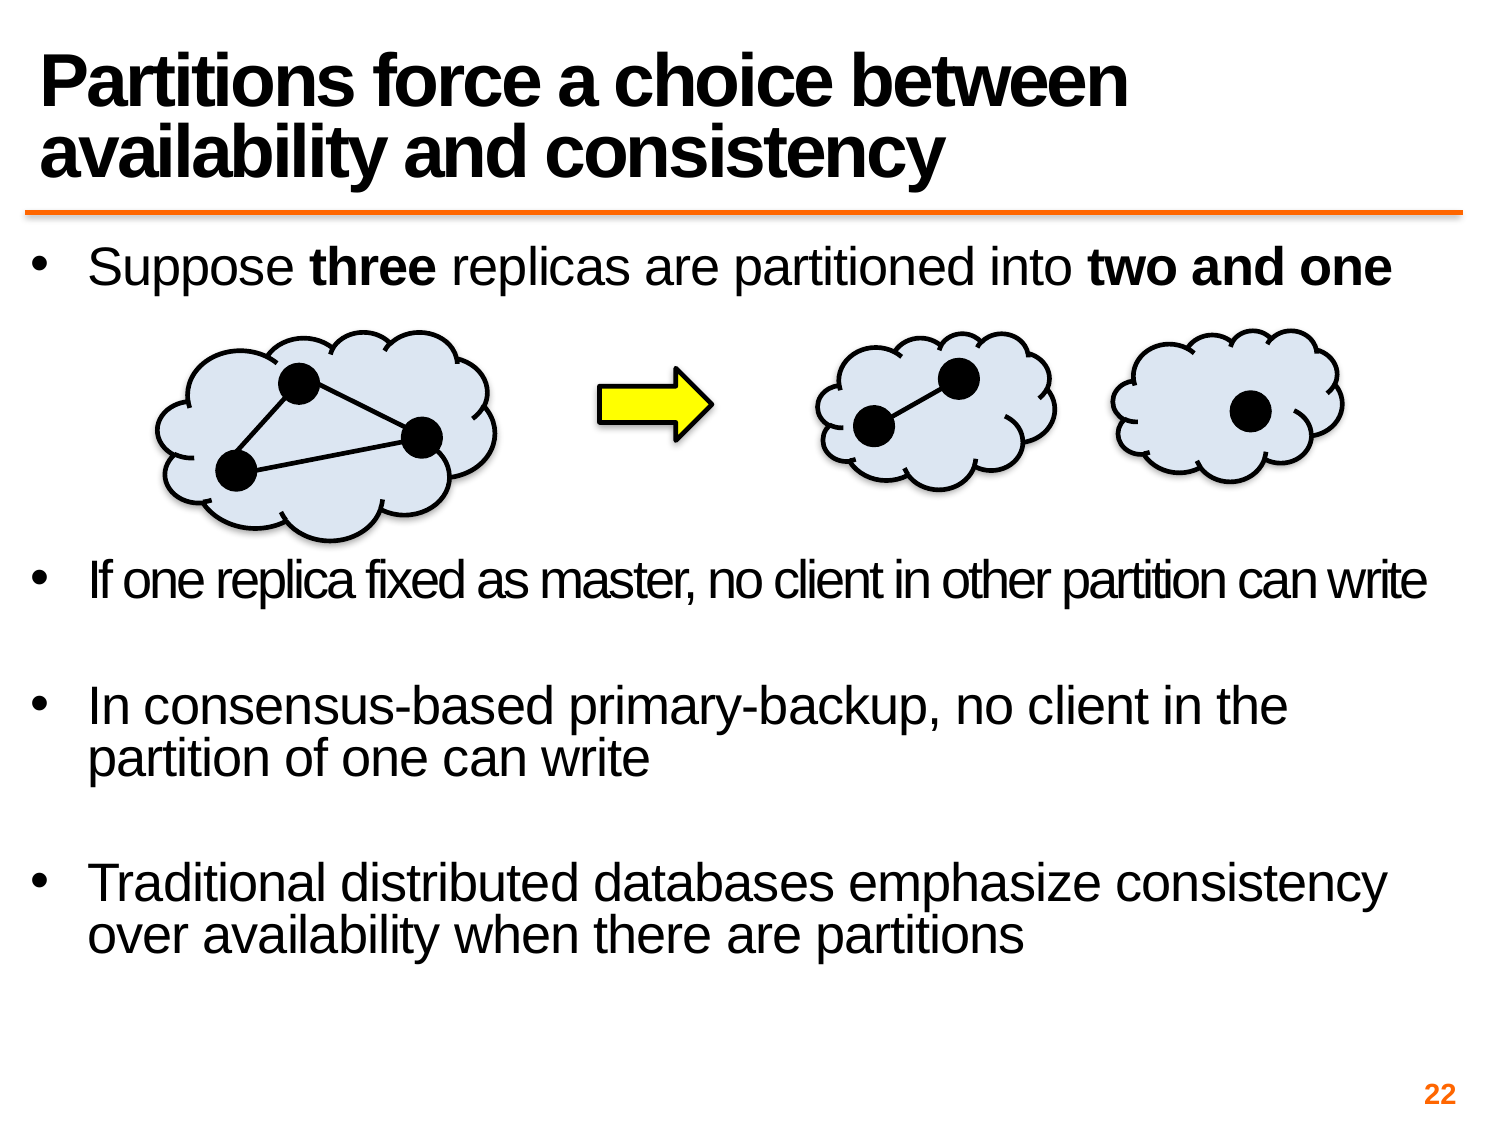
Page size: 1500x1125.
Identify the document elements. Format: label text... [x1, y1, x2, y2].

slide_number 22 [1112, 1074, 1463, 1110]
title Partitions force a choice between availability and consistency [24, 24, 1463, 201]
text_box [157, 330, 1343, 541]
list Suppose three replicas are partitioned into two and one If one replica fixed as master, no client in other partition can write In consensus-based primary-backup, no client in the partition of one can write Traditional distributed databases emphasize consistency over availability when there are partitions [24, 237, 1463, 1063]
